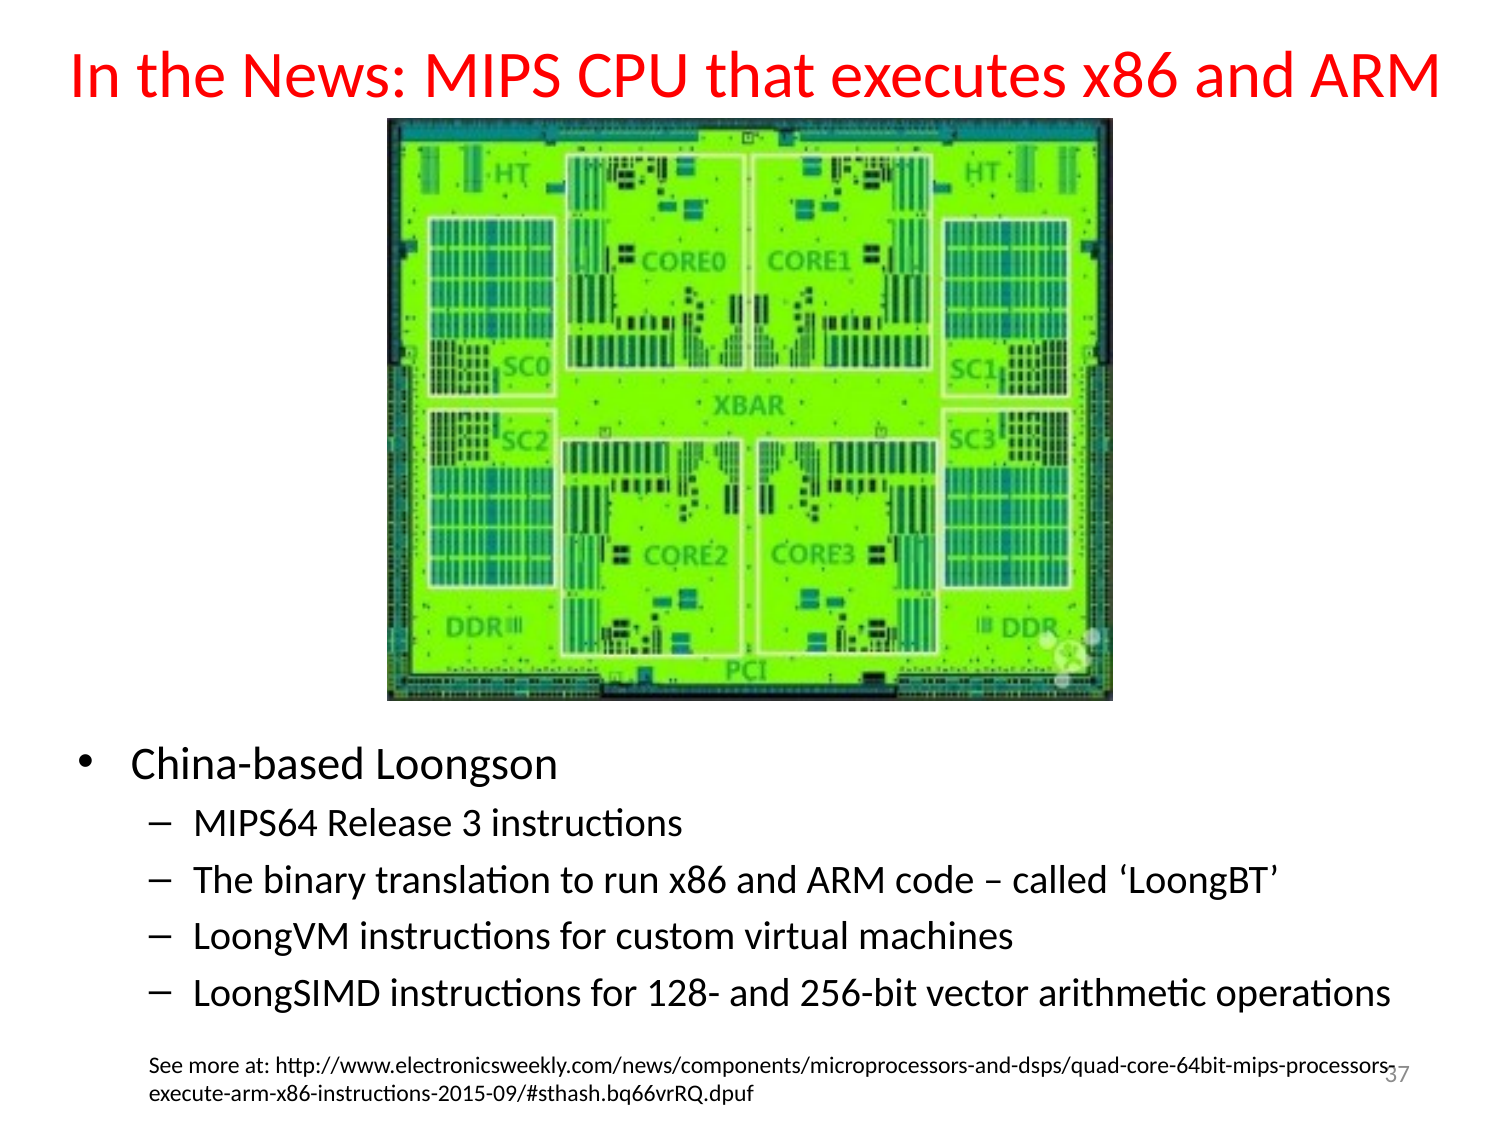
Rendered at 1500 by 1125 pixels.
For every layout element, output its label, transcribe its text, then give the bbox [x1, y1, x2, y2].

list China-based Loongson MIPS64 Release 3 instructions The binary translation to run x86 and ARM code – called ‘LoongBT’ LoongVM instructions for custom virtual machines LoongSIMD instructions for 128- and 256-bit vector arithmetic operations See more at: http://www.electronicsweekly.com/news/components/microprocessors-and-dsps/quad-core-64bit-mips-processors-execute-arm-x86-instructions-2015-09/#sthash.bq66vrRQ.dpuf [62, 725, 1488, 1125]
picture [387, 118, 1113, 702]
slide_number 37 [1074, 1042, 1425, 1103]
title In the News: MIPS CPU that executes x86 and ARM [12, 24, 1500, 118]
